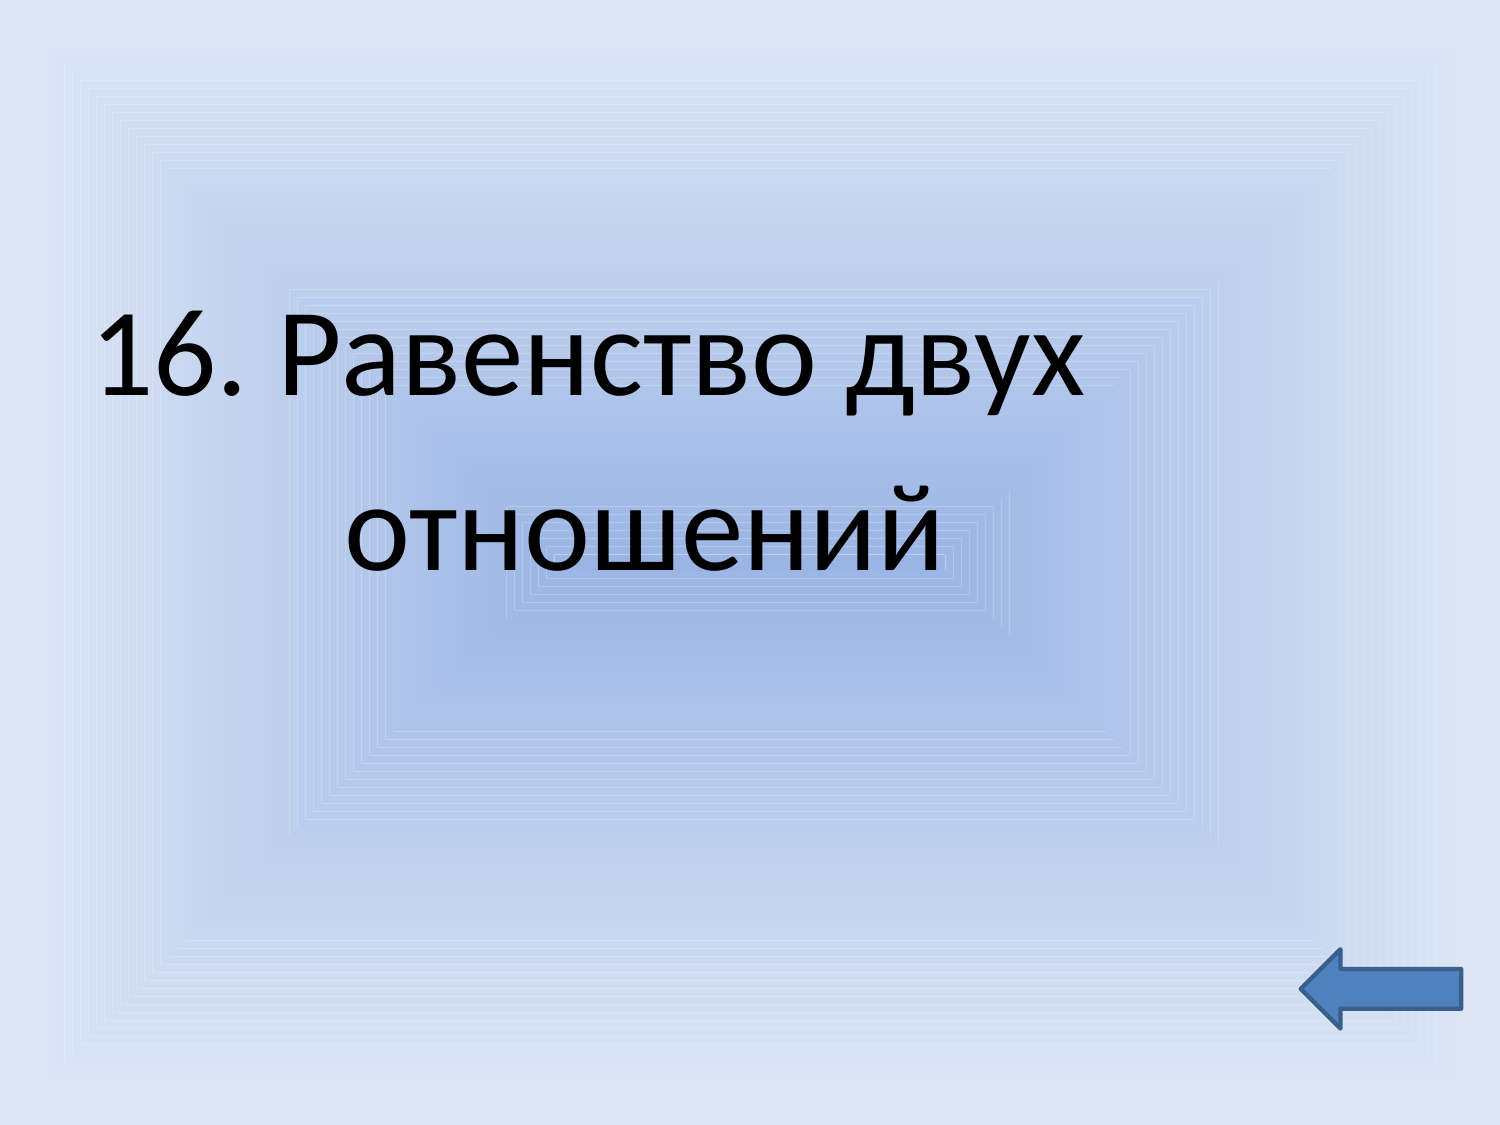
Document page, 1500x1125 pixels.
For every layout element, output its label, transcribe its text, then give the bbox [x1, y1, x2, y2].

text_box [1298, 947, 1464, 1031]
list Равенство двух отношений [75, 262, 1425, 1005]
